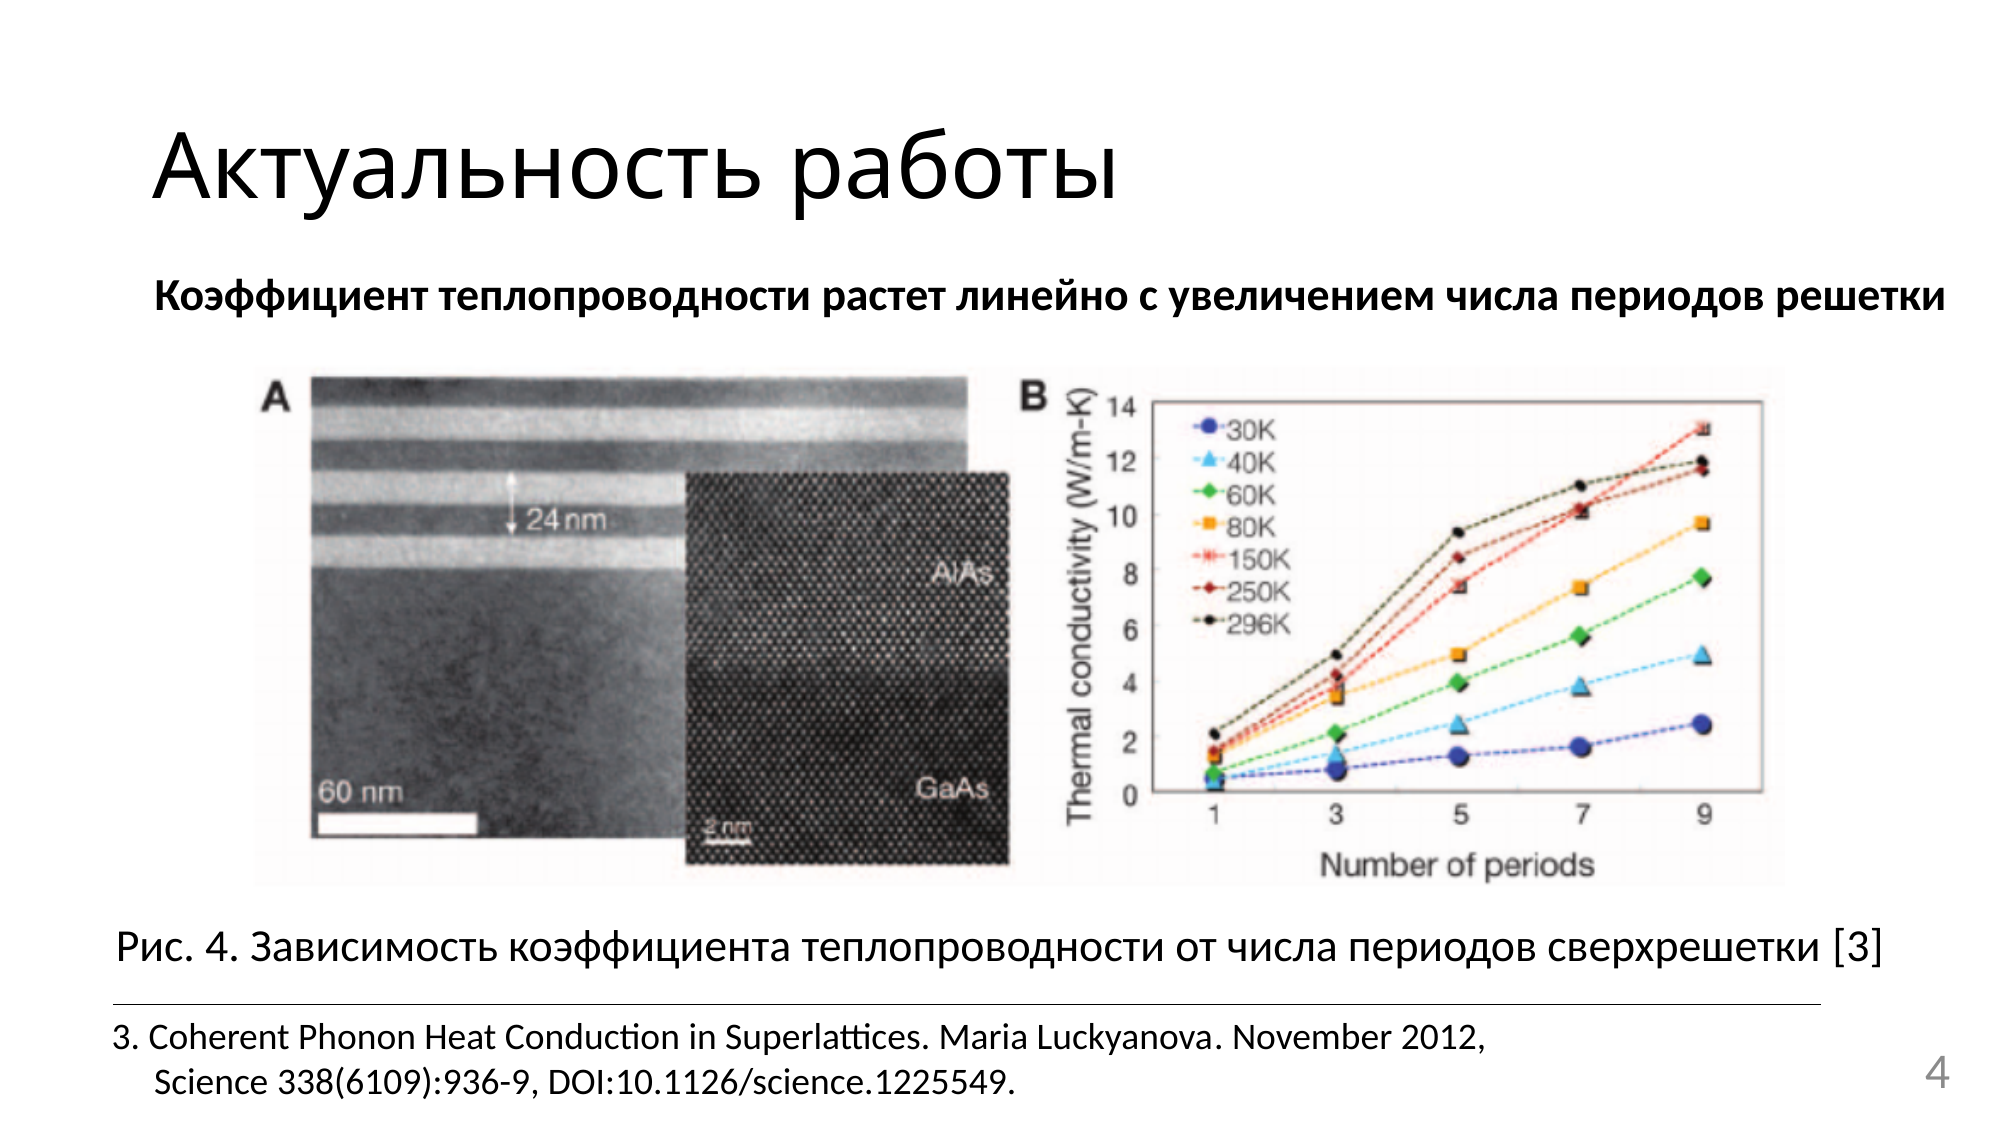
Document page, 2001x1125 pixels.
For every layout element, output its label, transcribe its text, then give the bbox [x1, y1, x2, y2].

text_box Коэффициент теплопроводности растет линейно с увеличением числа периодов решетки [139, 257, 1963, 327]
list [215, 348, 1785, 915]
slide_number 4 [1863, 1039, 1966, 1099]
title Актуальность работы [137, 59, 1863, 278]
text_box 3. Coherent Phonon Heat Conduction in Superlattices. Maria Luckyanova. November 2012, Science 338(6109):936-9, DOI:10.1126/science.1225549. [96, 1004, 1863, 1110]
text_box Рис. 4. Зависимость коэффициента теплопроводности от числа периодов сверхрешетки [3] [101, 907, 1899, 978]
